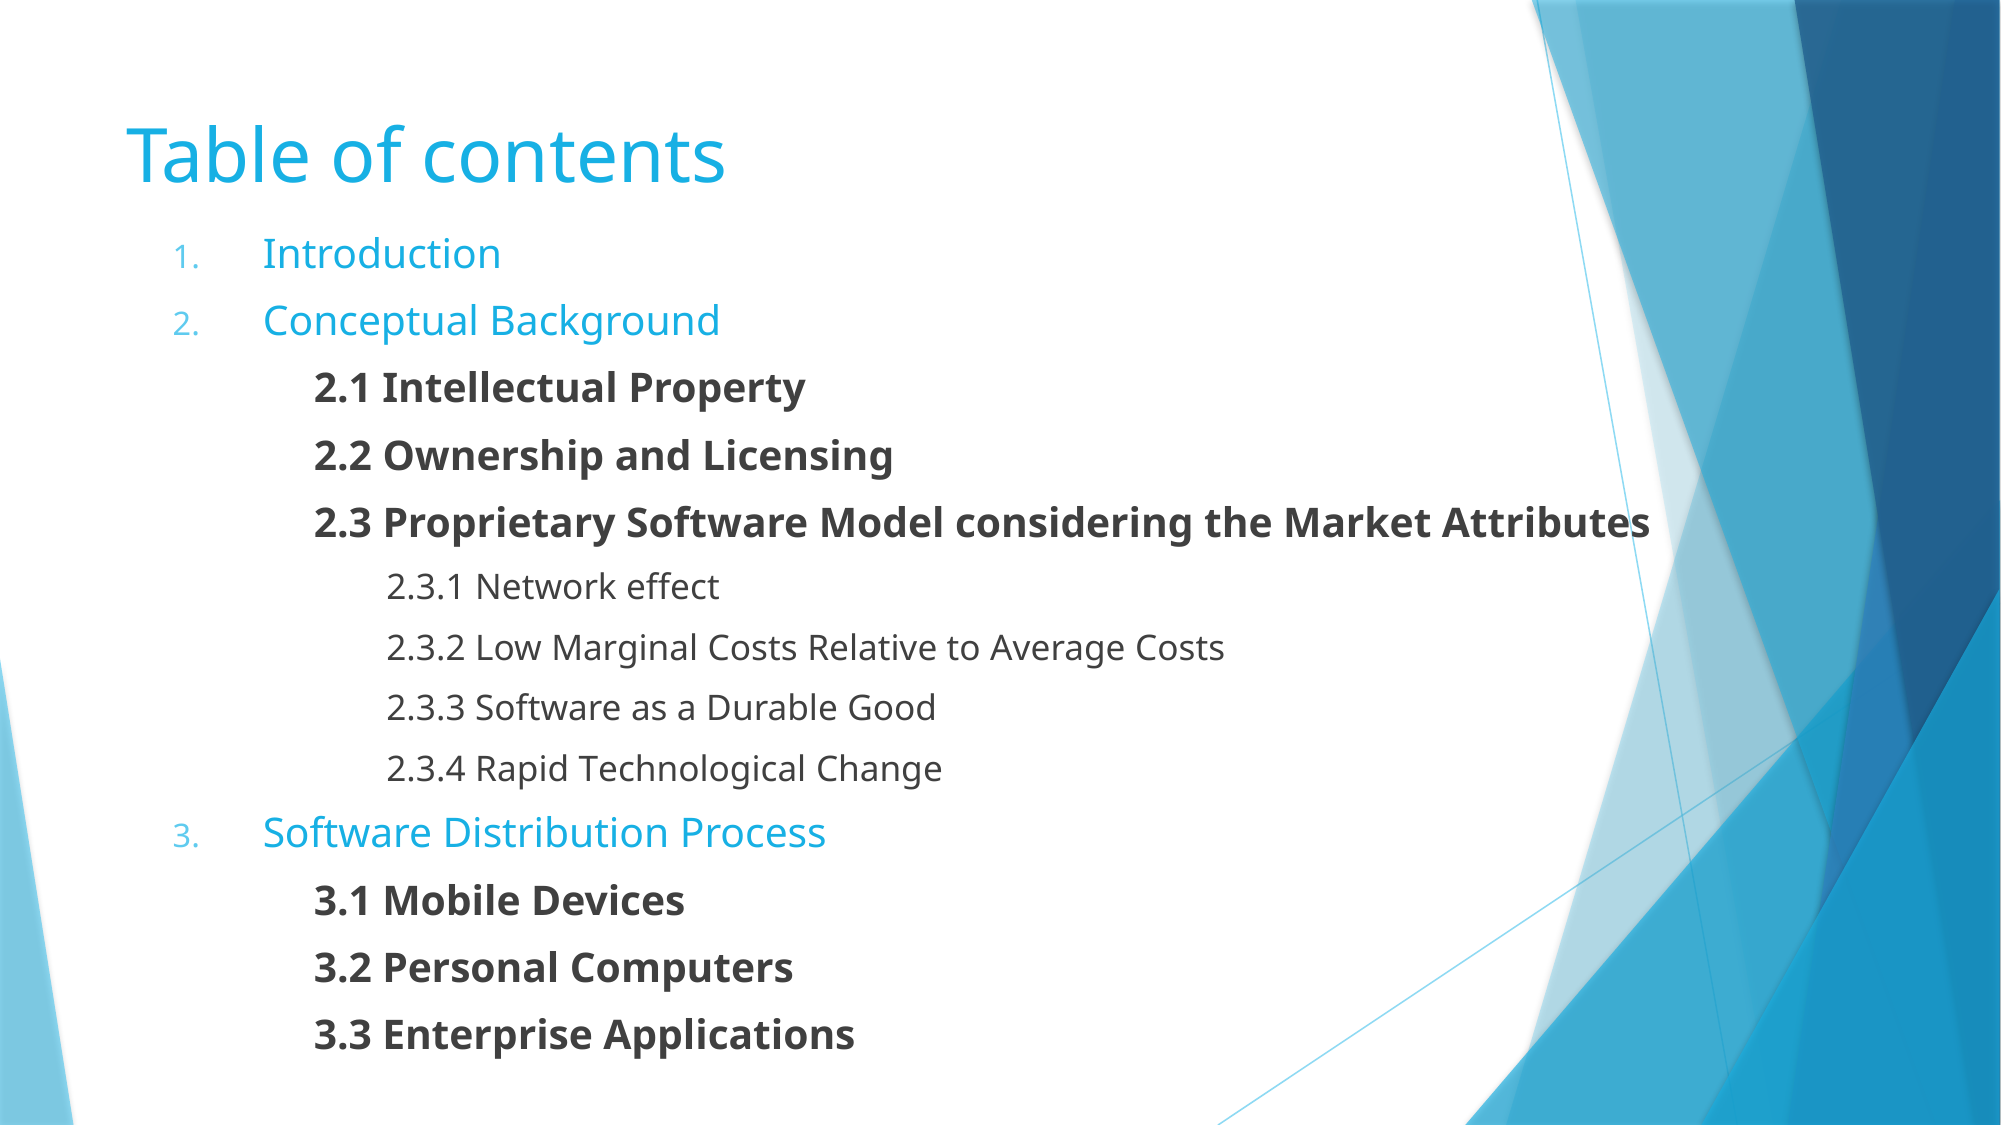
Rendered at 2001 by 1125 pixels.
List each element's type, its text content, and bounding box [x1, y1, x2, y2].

list Introduction Conceptual Background 2.1 Intellectual Property 2.2 Ownership and Licensing 2.3 Proprietary Software Model considering the Market Attributes 2.3.1 Network effect 2.3.2 Low Marginal Costs Relative to Average Costs 2.3.3 Software as a Durable Good 2.3.4 Rapid Technological Change Software Distribution Process 3.1 Mobile Devices 3.2 Personal Computers 3.3 Enterprise Applications [157, 219, 1963, 1069]
title Table of contents [111, 99, 1522, 317]
